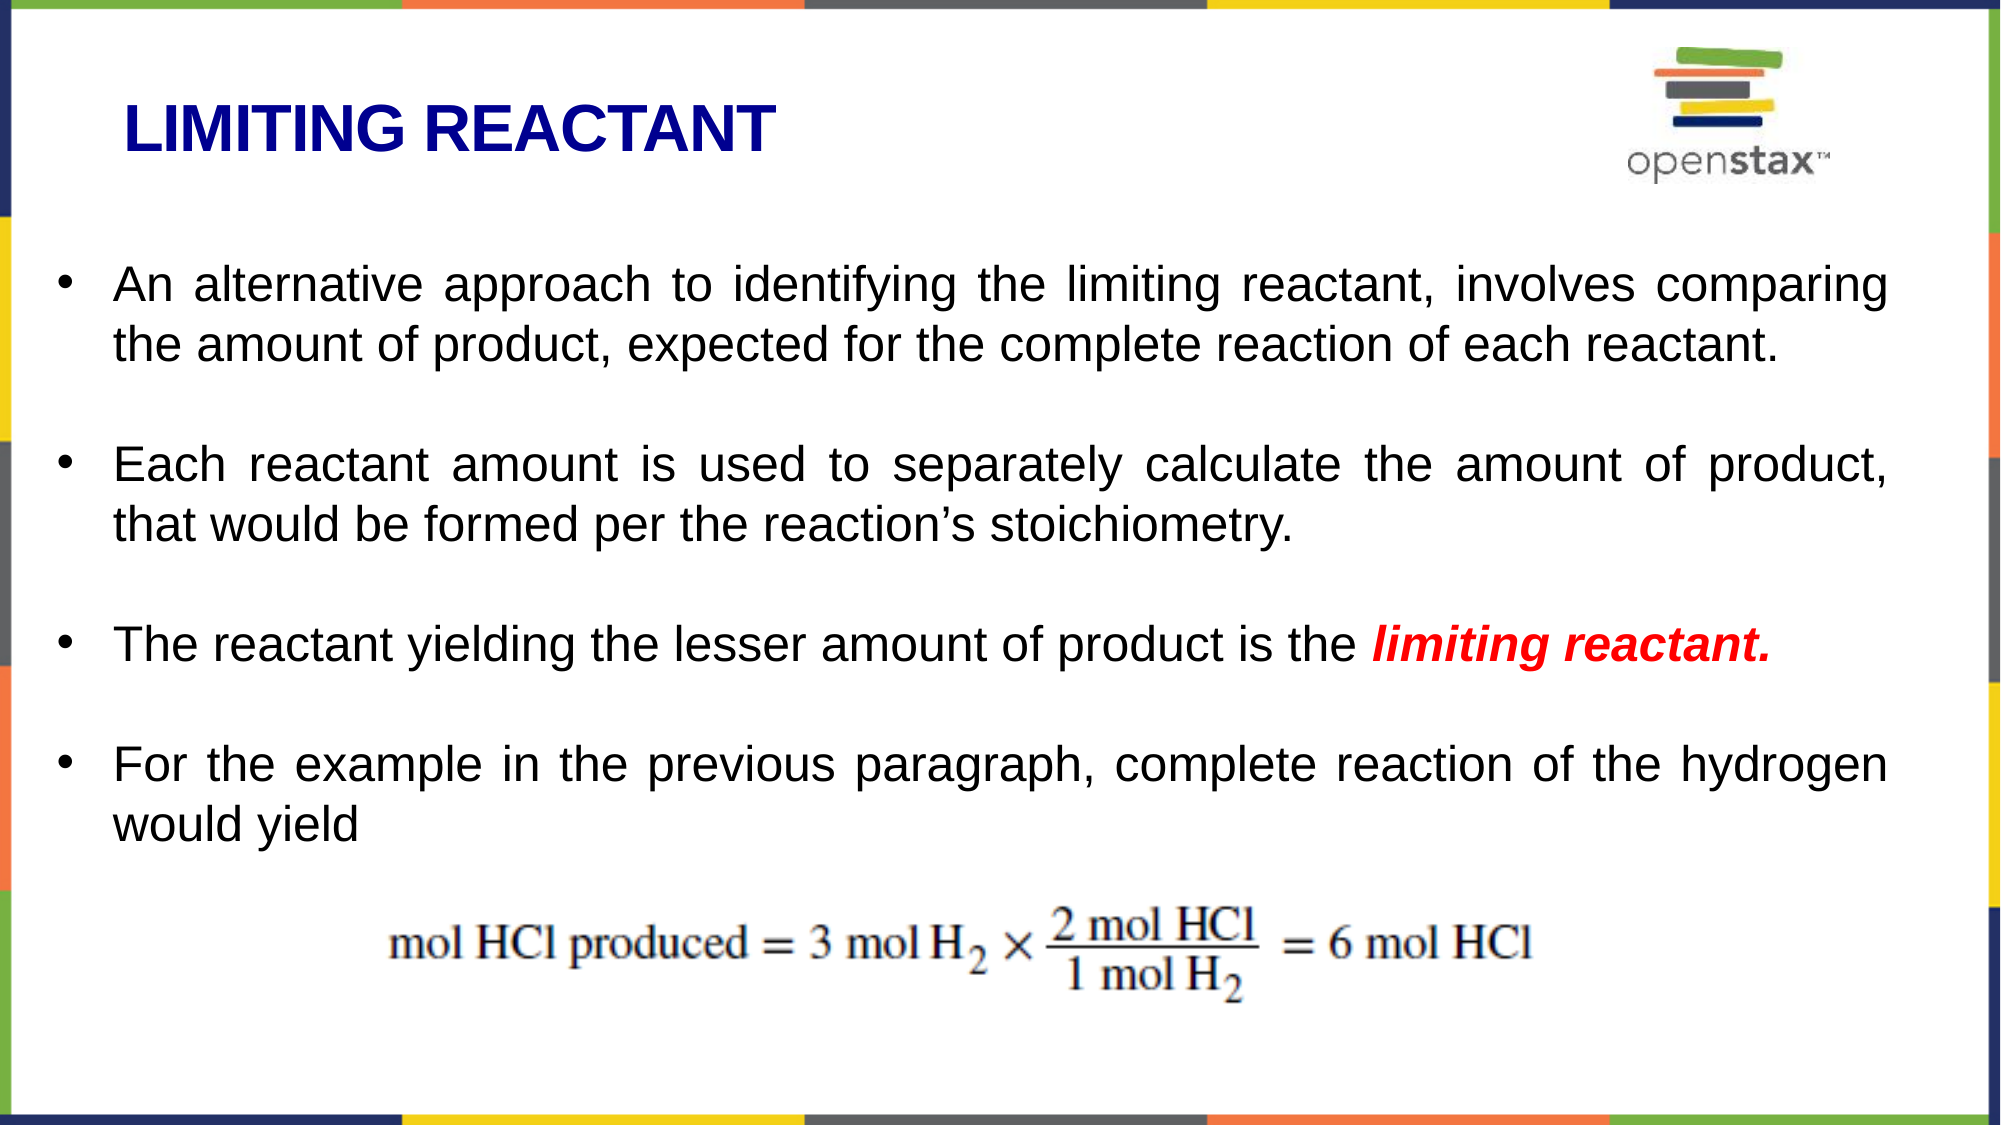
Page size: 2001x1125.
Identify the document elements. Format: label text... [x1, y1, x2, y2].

title Limiting reactant [108, 89, 842, 173]
picture [0, 0, 2001, 1125]
text_box An alternative approach to identifying the limiting reactant, involves comparing the amount of product, expected for the complete reaction of each reactant. Each reactant amount is used to separately calculate the amount of product, that would be formed per the reaction’s stoichiometry. The reactant yielding the lesser amount of product is the limiting reactant. For the example in the previous paragraph, complete reaction of the hydrogen would yield [41, 244, 1905, 859]
